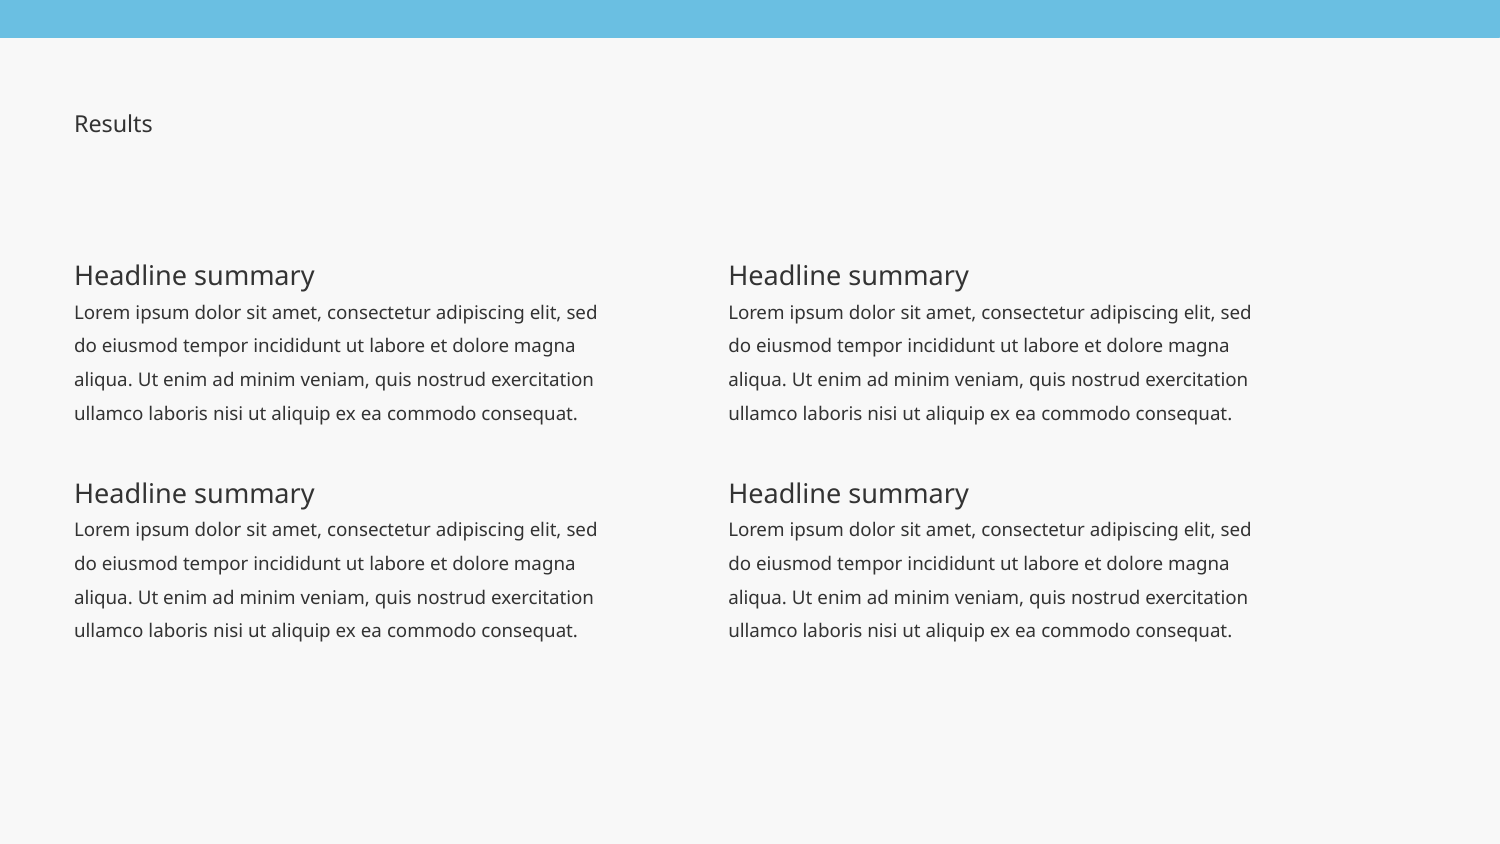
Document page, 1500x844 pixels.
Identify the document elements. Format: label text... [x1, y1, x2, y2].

text_box Lorem ipsum dolor sit amet, consectetur adipiscing elit, sed do eiusmod tempor incididunt ut labore et dolore magna aliqua. Ut enim ad minim veniam, quis nostrud exercitation ullamco laboris nisi ut aliquip ex ea commodo consequat. [74, 509, 601, 642]
text_box Lorem ipsum dolor sit amet, consectetur adipiscing elit, sed do eiusmod tempor incididunt ut labore et dolore magna aliqua. Ut enim ad minim veniam, quis nostrud exercitation ullamco laboris nisi ut aliquip ex ea commodo consequat. [728, 509, 1255, 642]
title Results [74, 94, 941, 153]
text_box Headline summary [74, 456, 601, 509]
text_box Headline summary [74, 238, 601, 291]
text_box Headline summary [728, 456, 1255, 509]
text_box Lorem ipsum dolor sit amet, consectetur adipiscing elit, sed do eiusmod tempor incididunt ut labore et dolore magna aliqua. Ut enim ad minim veniam, quis nostrud exercitation ullamco laboris nisi ut aliquip ex ea commodo consequat. [74, 291, 601, 425]
text_box Lorem ipsum dolor sit amet, consectetur adipiscing elit, sed do eiusmod tempor incididunt ut labore et dolore magna aliqua. Ut enim ad minim veniam, quis nostrud exercitation ullamco laboris nisi ut aliquip ex ea commodo consequat. [728, 291, 1255, 425]
text_box Headline summary [728, 238, 1255, 291]
